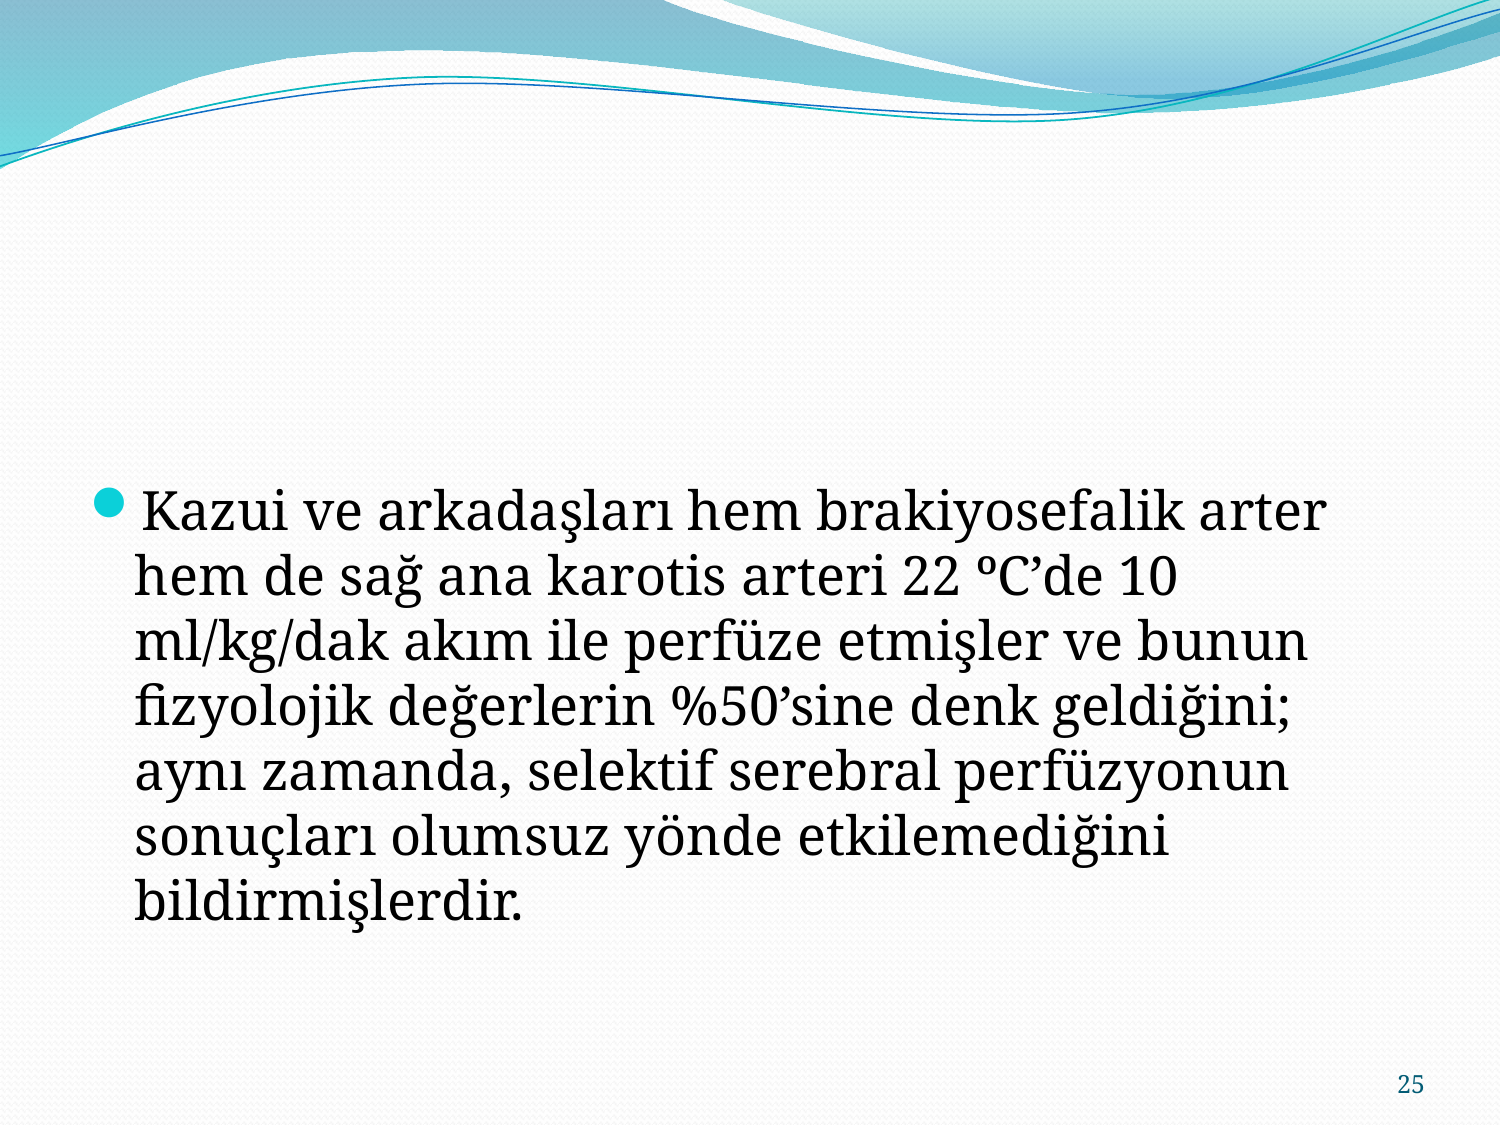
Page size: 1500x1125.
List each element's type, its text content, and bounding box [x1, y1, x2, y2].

slide_number 25 [1299, 1042, 1425, 1103]
list Kazui ve arkadaşları hem brakiyosefalik arter hem de sağ ana karotis arteri 22 ºC’de 10 ml/kg/dak akım ile perfüze etmişler ve bunun fizyolojik değerlerin %50’sine denk geldiğini; aynı zamanda, selektif serebral perfüzyonun sonuçları olumsuz yönde etkilemediğini bildirmişlerdir. [75, 317, 1425, 1038]
